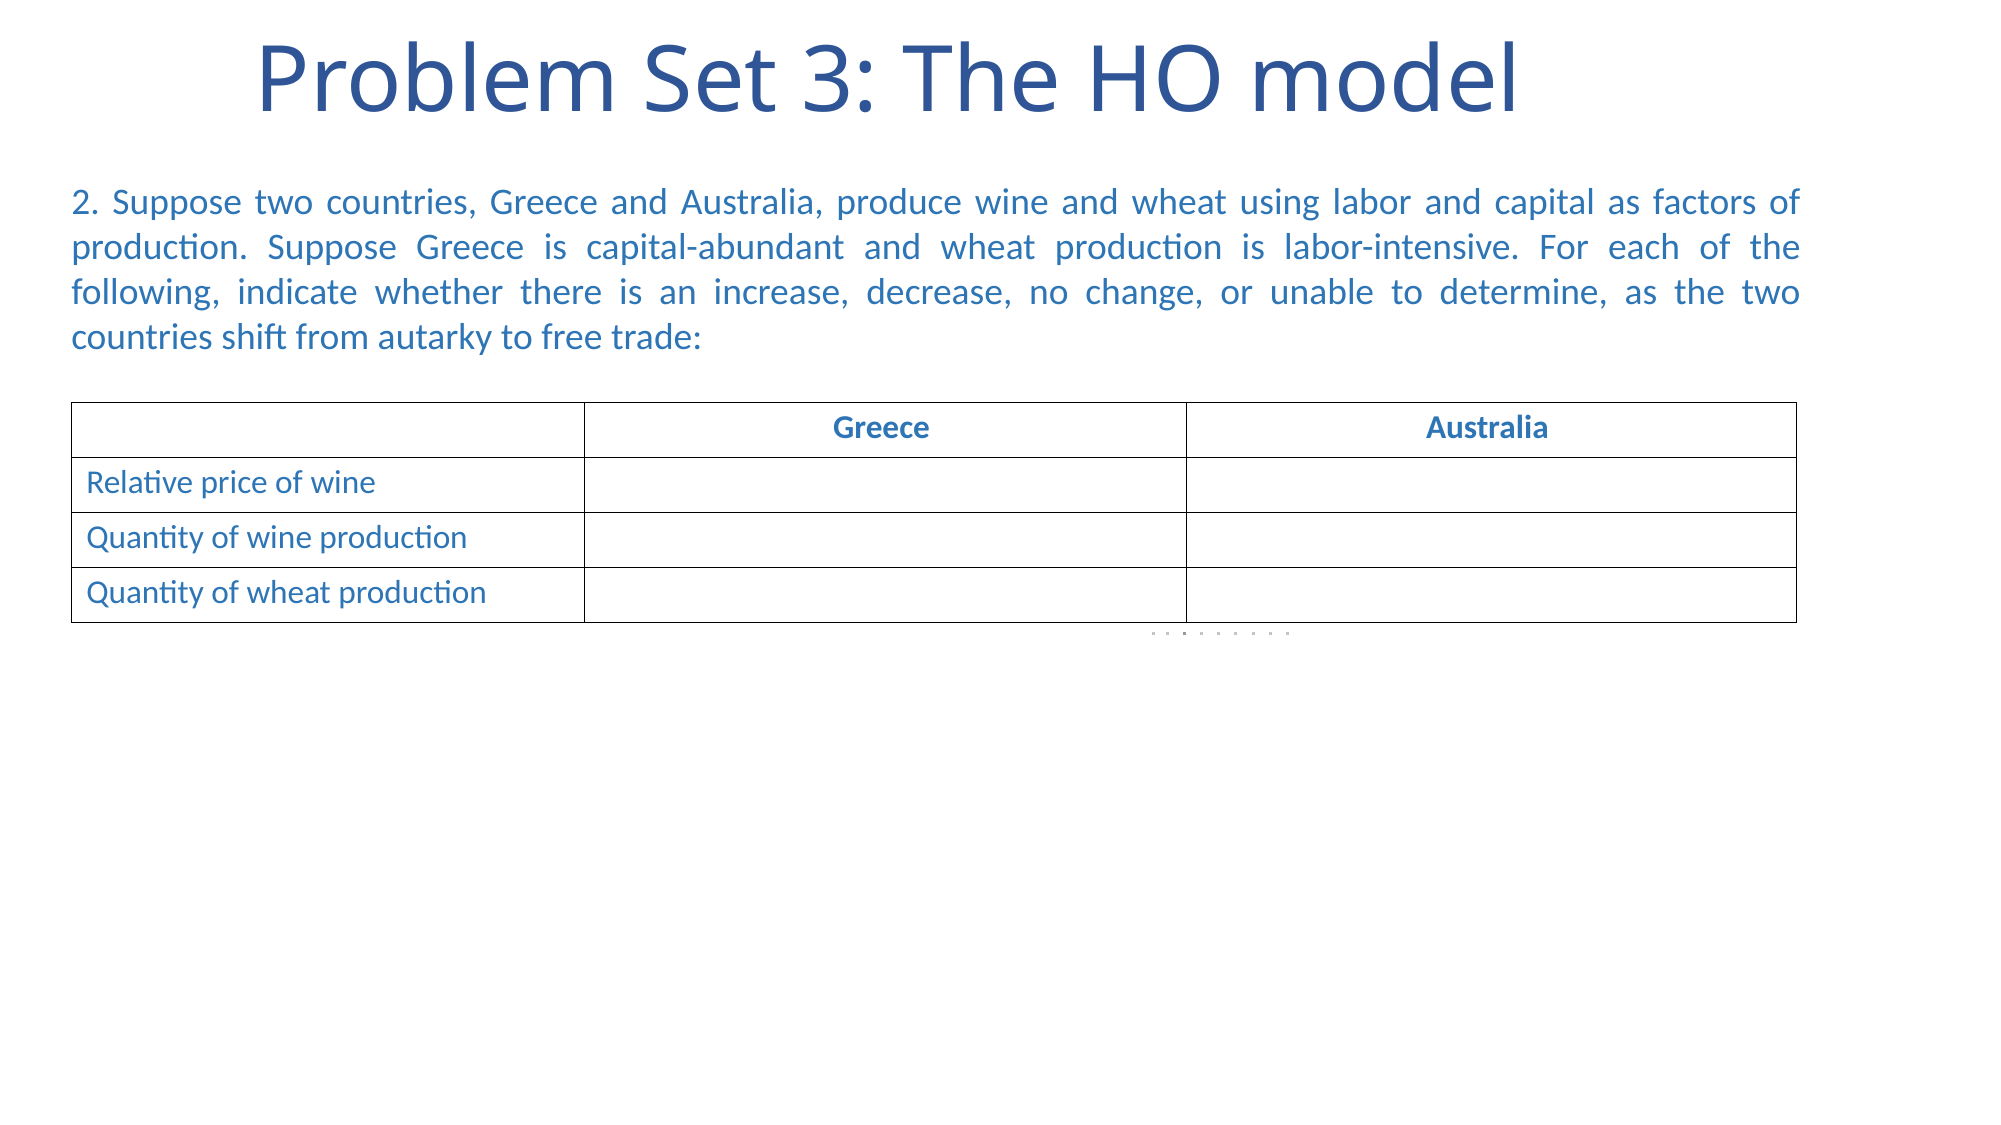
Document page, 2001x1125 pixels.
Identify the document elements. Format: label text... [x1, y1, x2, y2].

table_header Australia [1187, 403, 1796, 457]
title Problem Set 3: The HO model [26, 0, 1752, 165]
table_cell [1187, 458, 1796, 512]
table_header Greece [585, 403, 1186, 457]
table_cell Quantity of wheat production [72, 568, 584, 622]
table_cell Relative price of wine [72, 458, 584, 512]
text_box 2. Suppose two countries, Greece and Australia, produce wine and wheat using labor and capital as factors of production. Suppose Greece is capital-abundant and wheat production is labor-intensive. For each of the following, indicate whether there is an increase, decrease, no change, or unable to determine, as the two countries shift from autarky to free trade: [56, 169, 1818, 410]
table_cell [1187, 513, 1796, 567]
table_cell [585, 513, 1186, 567]
table_cell [585, 568, 1186, 622]
table_cell [585, 458, 1186, 512]
table_cell [1187, 568, 1796, 622]
table_header [72, 403, 584, 457]
table_cell Quantity of wine production [72, 513, 584, 567]
